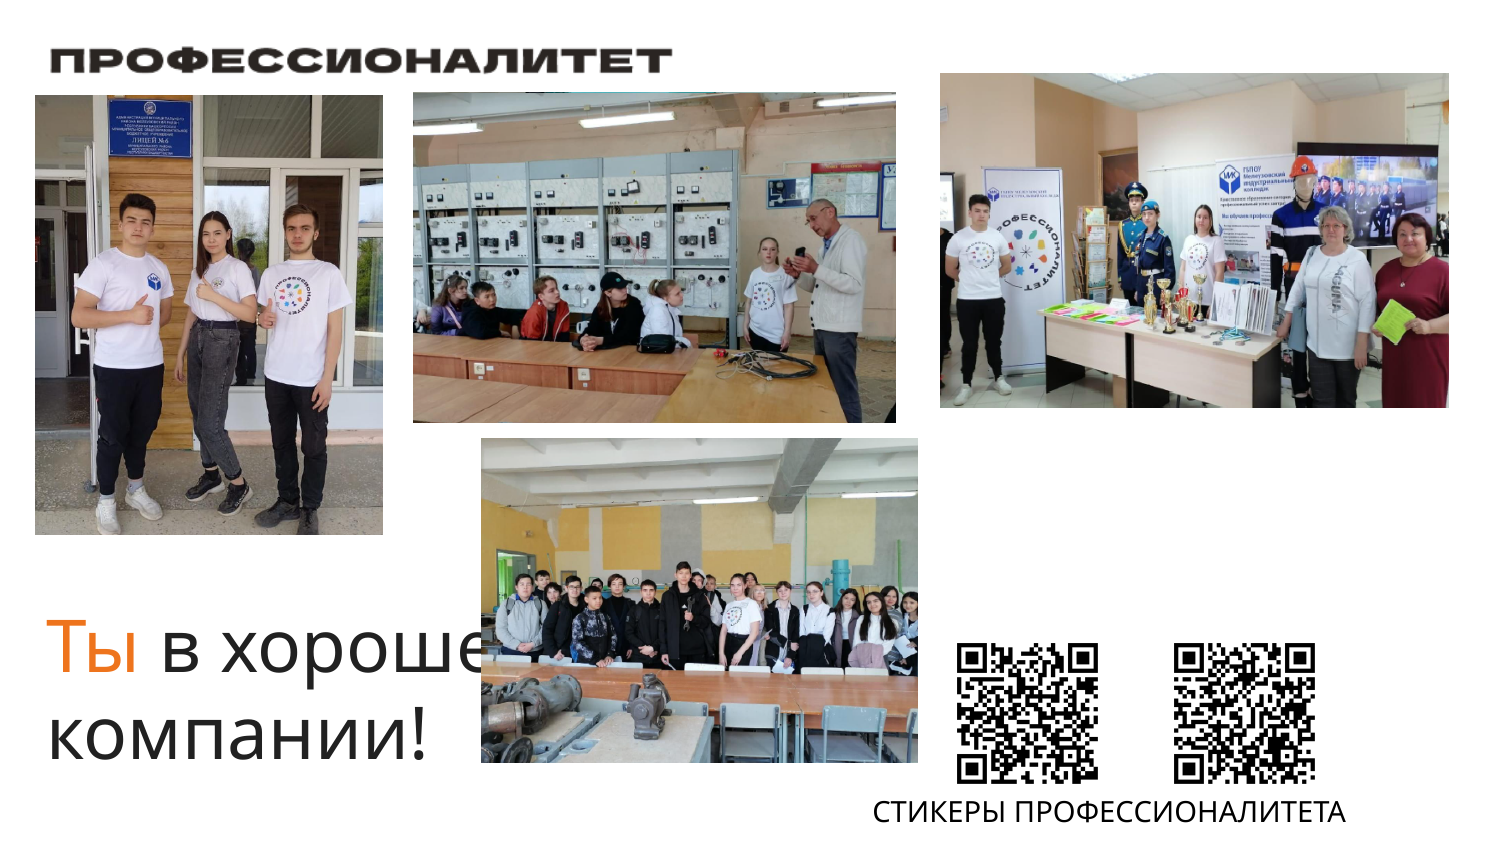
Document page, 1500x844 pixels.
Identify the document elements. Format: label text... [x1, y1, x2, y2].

picture [940, 73, 1449, 408]
picture [481, 438, 919, 763]
title Ты в хорошей компании! [31, 583, 562, 790]
picture [940, 626, 1115, 802]
picture [1157, 626, 1332, 802]
text_box СТИКЕРЫ ПРОФЕССИОНАЛИТЕТА [857, 778, 1500, 843]
picture [0, 12, 896, 536]
